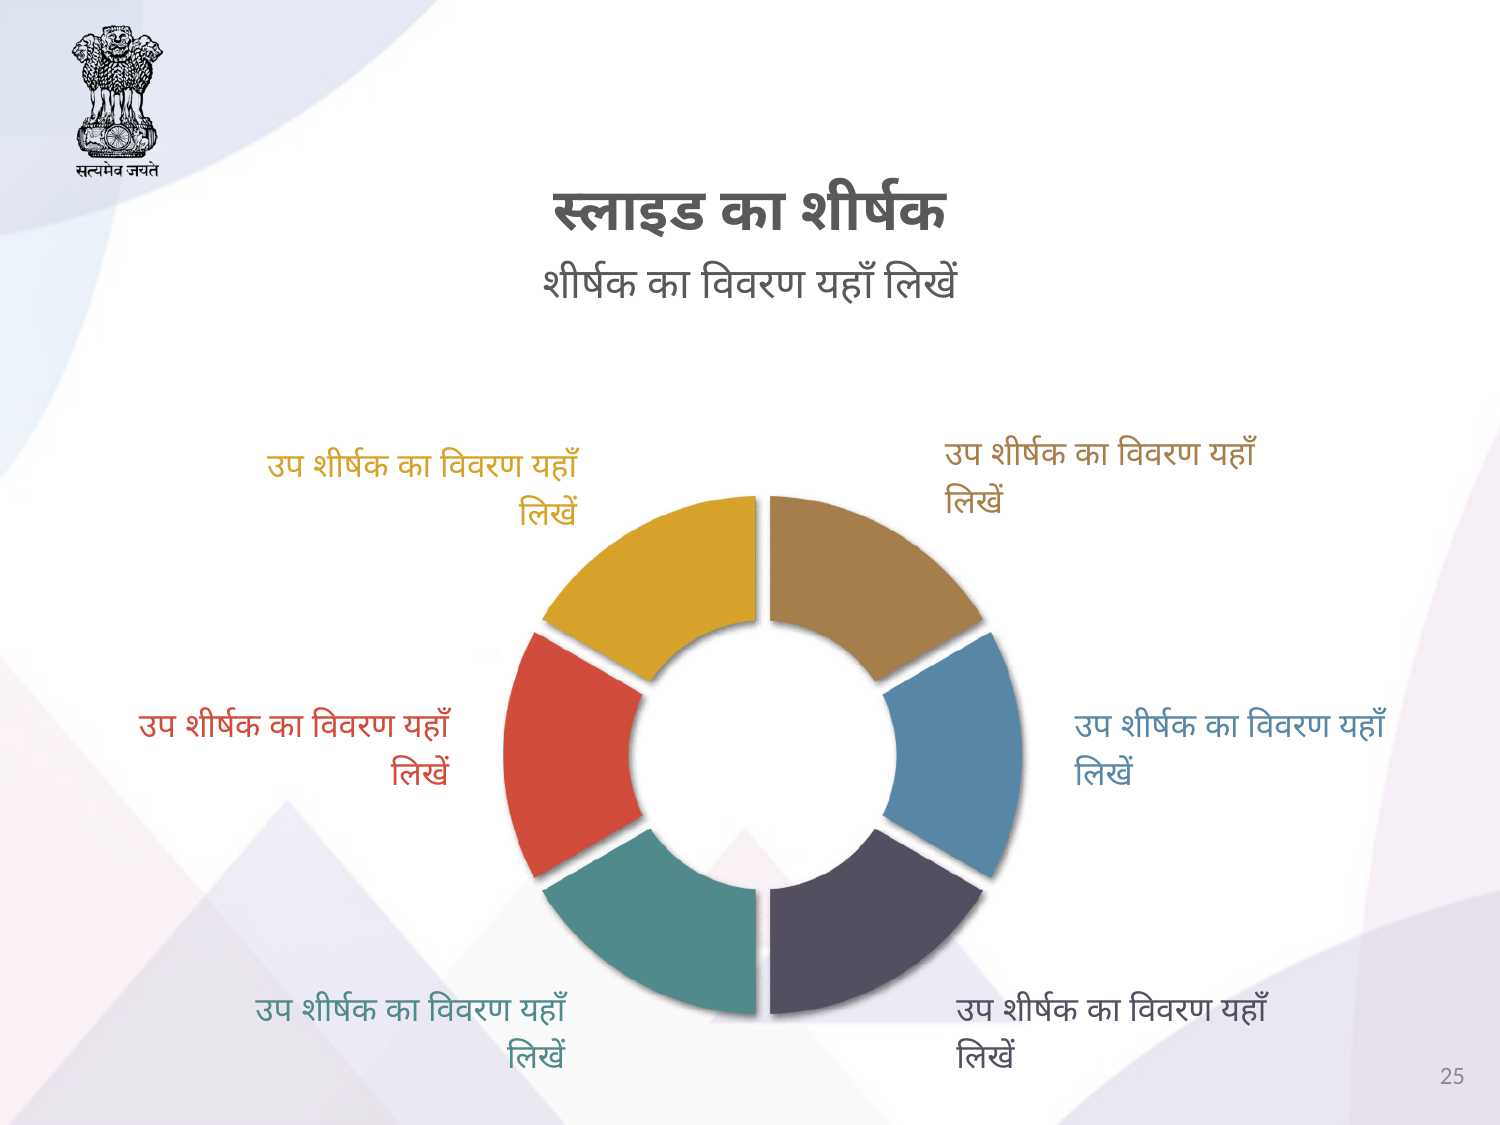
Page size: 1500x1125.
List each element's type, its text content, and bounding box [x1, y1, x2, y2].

picture [444, 456, 1068, 1024]
picture [70, 23, 163, 179]
text_box उप शीर्षक का विवरण यहाँ लिखें [1068, 692, 1412, 796]
list स्लाइड का शीर्षक [278, 172, 1222, 244]
text_box उप शीर्षक का विवरण यहाँ लिखें [228, 975, 573, 1080]
text_box उप शीर्षक का विवरण यहाँ लिखें [949, 975, 1294, 1080]
text_box उप शीर्षक का विवरण यहाँ लिखें [112, 692, 444, 796]
text_box उप शीर्षक का विवरण यहाँ लिखें [240, 432, 585, 536]
list शीर्षक का विवरण यहाँ लिखें [219, 255, 1281, 350]
slide_number 25 [1142, 1044, 1481, 1105]
text_box उप शीर्षक का विवरण यहाँ लिखें [937, 420, 1282, 524]
